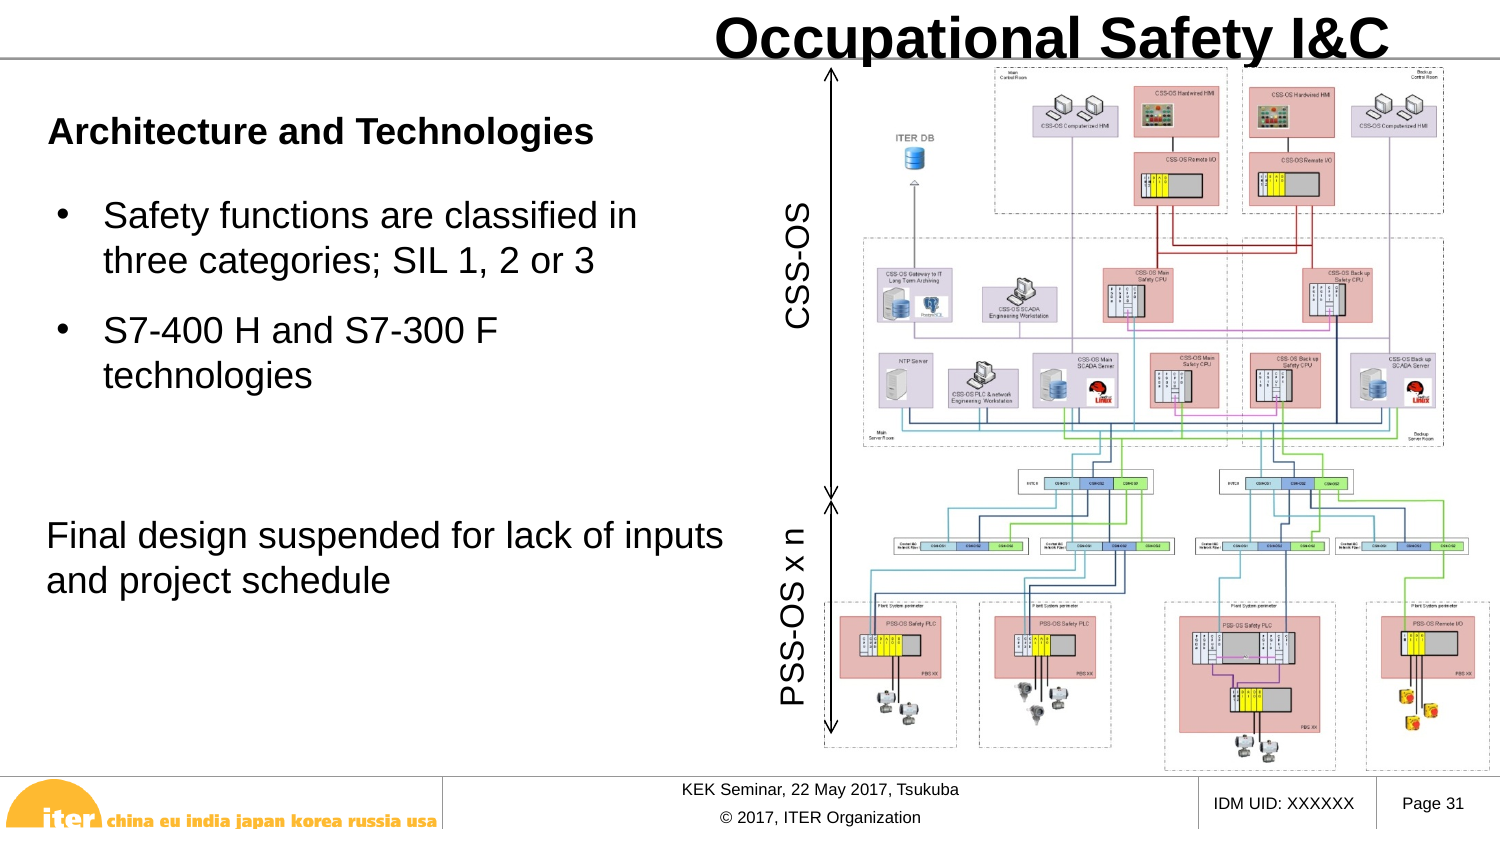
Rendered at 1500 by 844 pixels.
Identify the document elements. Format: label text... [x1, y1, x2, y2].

text_box CSS-OS [768, 187, 819, 345]
title Occupational Safety I&C [94, 0, 1407, 71]
text_box Final design suspended for lack of inputs and project schedule [40, 503, 763, 635]
picture [106, 812, 438, 829]
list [824, 67, 1490, 771]
text_box Safety functions are classified in three categories; SIL 1, 2 or 3 S7-400 H and S7-300 F technologies [41, 183, 683, 456]
text_box Architecture and Technologies [41, 100, 627, 183]
text_box PSS-OS x n [762, 512, 818, 722]
picture [5, 779, 104, 828]
